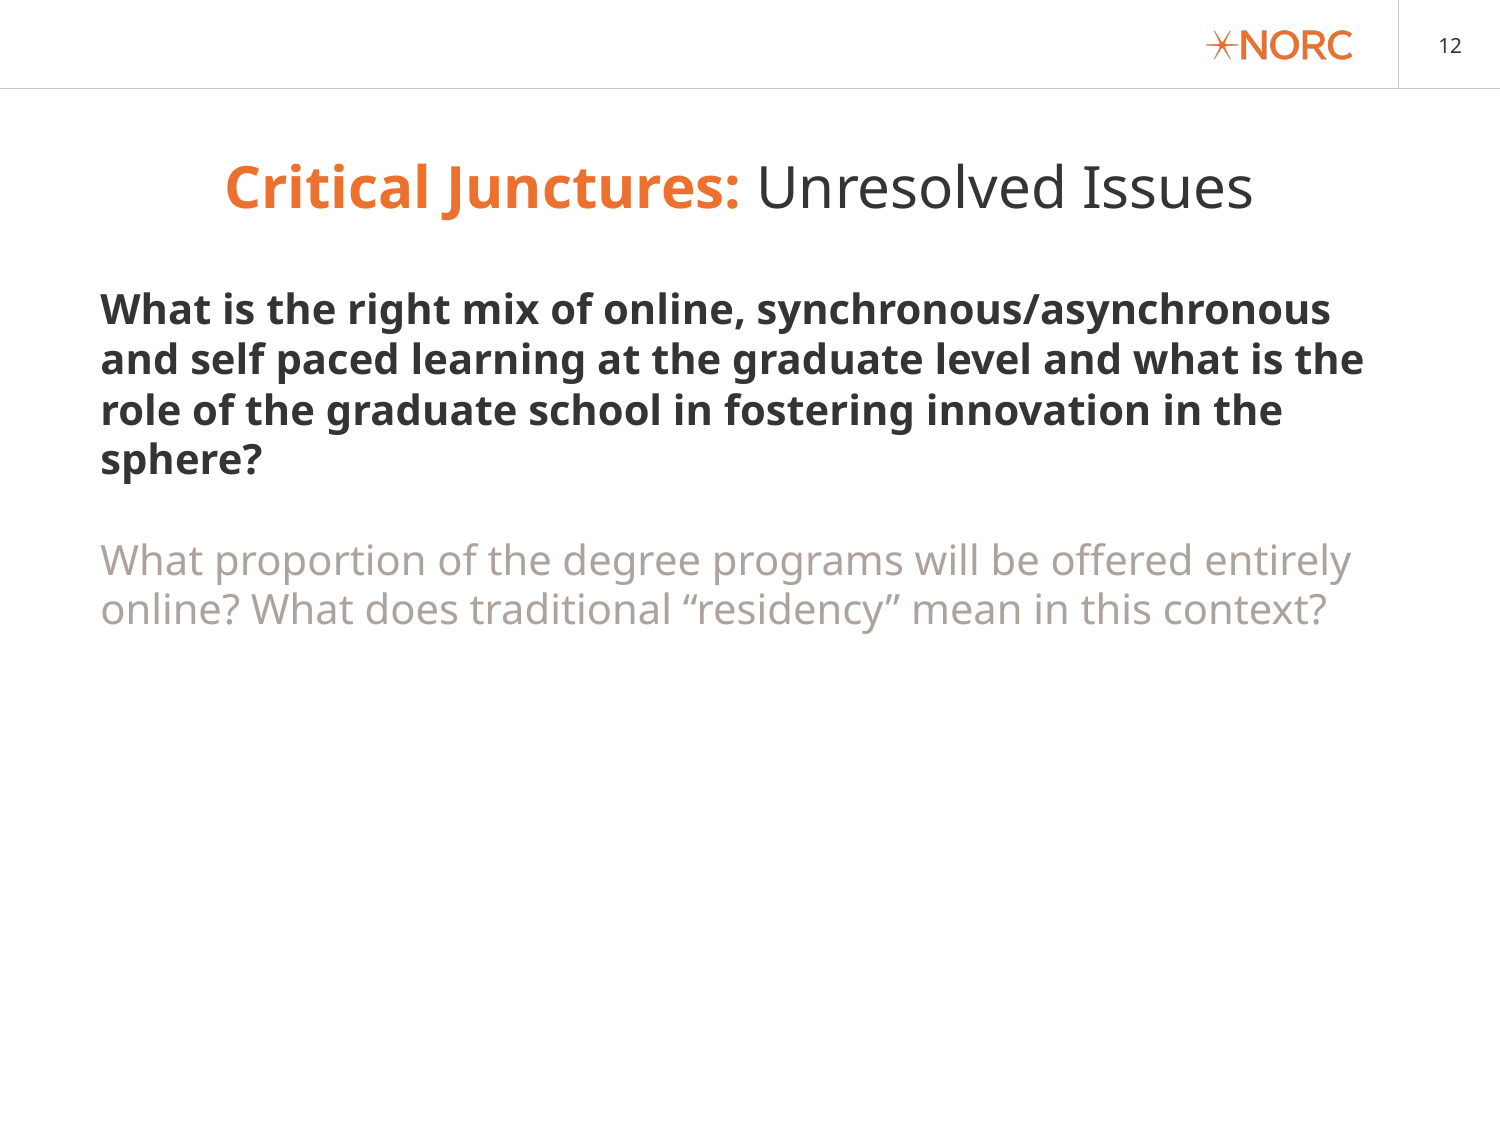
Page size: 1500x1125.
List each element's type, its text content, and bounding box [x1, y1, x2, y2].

list Critical Junctures: Unresolved Issues [100, 149, 1379, 283]
list What is the right mix of online, synchronous/asynchronous and self paced learning at the graduate level and what is the role of the graduate school in fostering innovation in the sphere? What proportion of the degree programs will be offered entirely online? What does traditional “residency” mean in this context? [100, 283, 1379, 975]
